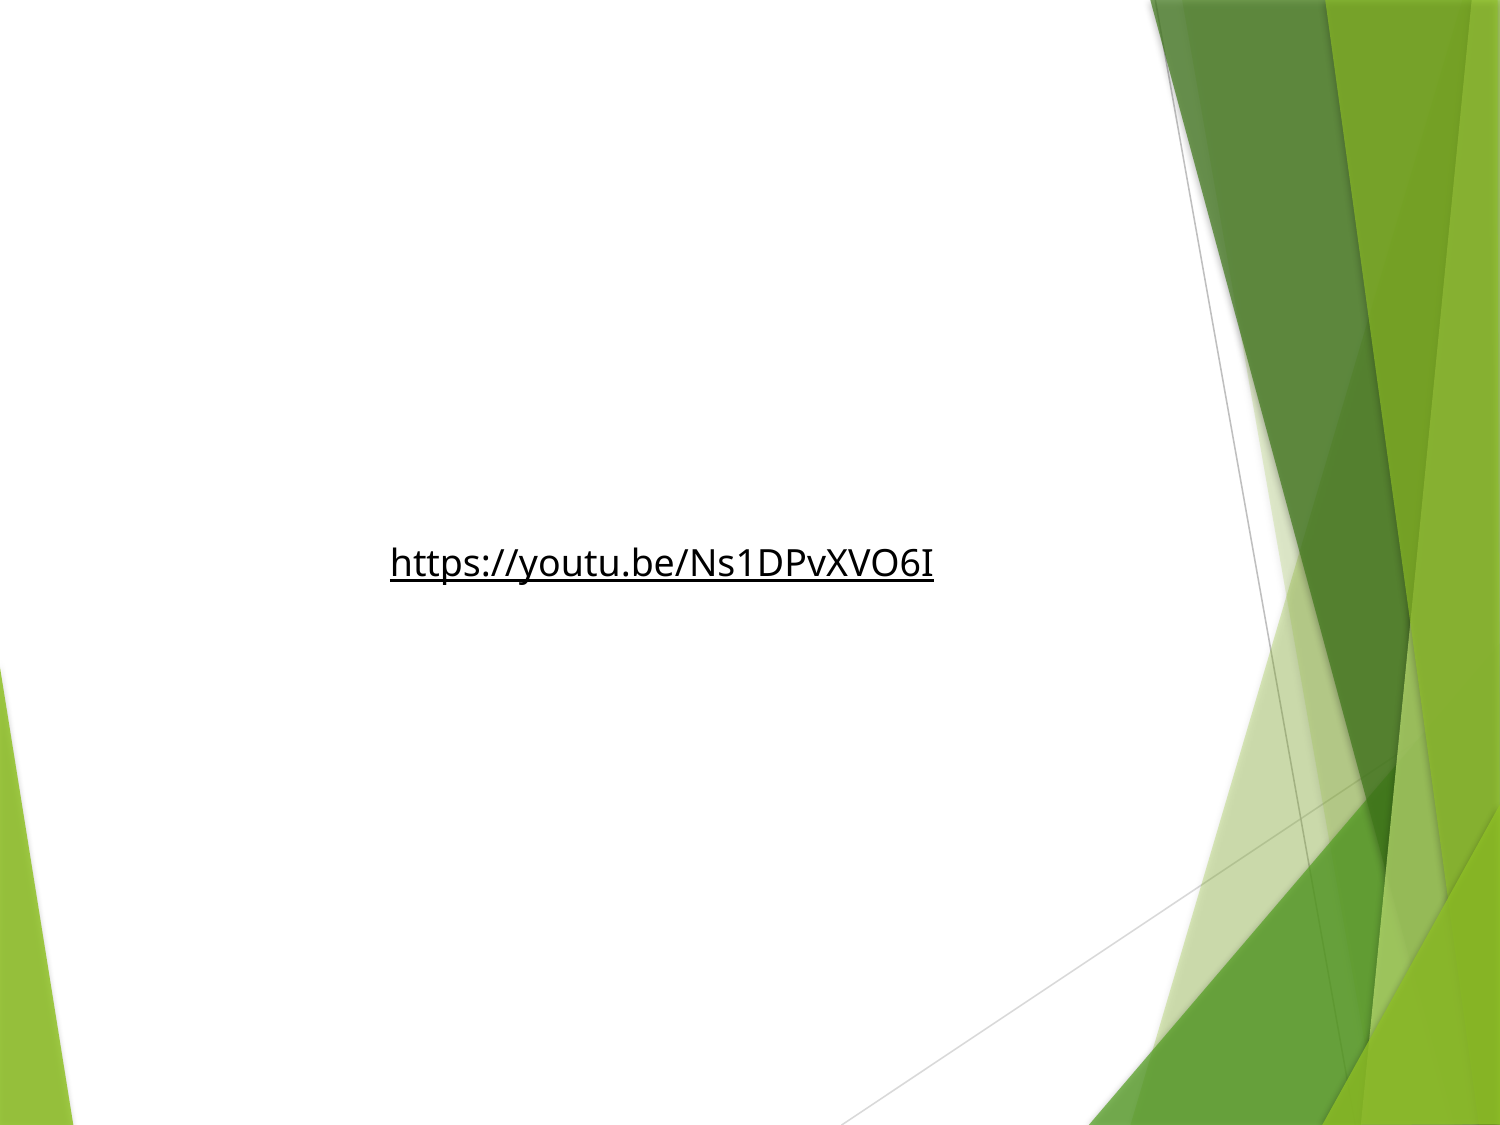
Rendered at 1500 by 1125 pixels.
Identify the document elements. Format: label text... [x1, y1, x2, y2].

text_box https://youtu.be/Ns1DPvXVO6I [374, 531, 1125, 598]
